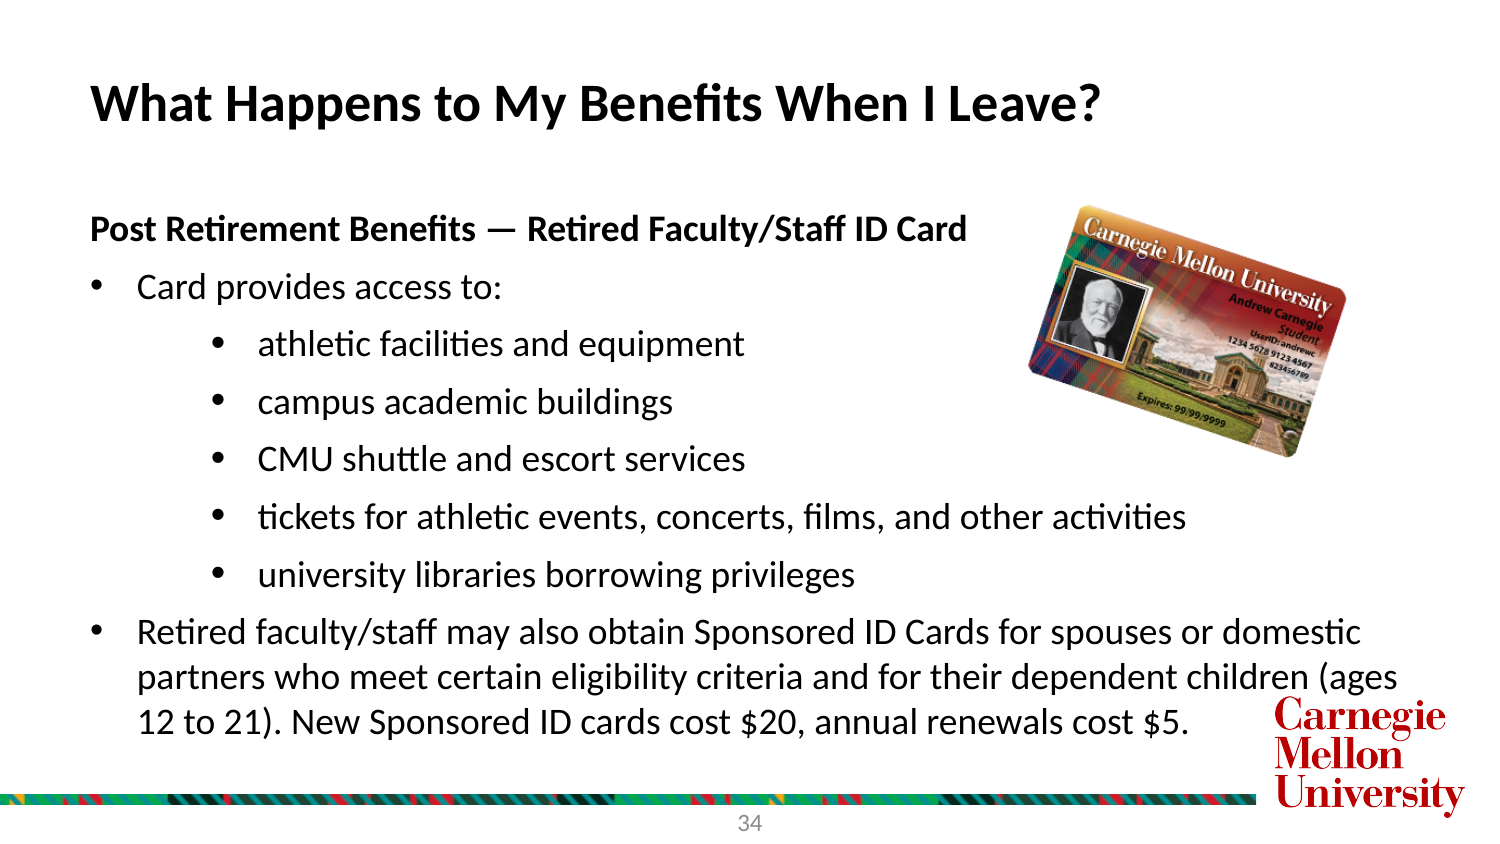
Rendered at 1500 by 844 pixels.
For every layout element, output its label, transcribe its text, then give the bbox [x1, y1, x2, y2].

picture [1024, 199, 1351, 467]
slide_number 34 [706, 798, 794, 844]
picture [0, 794, 1257, 805]
list Post Retirement Benefits — Retired Faculty/Staff ID Card Card provides access to: athletic facilities and equipment campus academic buildings CMU shuttle and escort services tickets for athletic events, concerts, films, and other activities university libraries borrowing privileges Retired faculty/staff may also obtain Sponsored ID Cards for spouses or domestic partners who meet certain eligibility criteria and for their dependent children (ages 12 to 21). New Sponsored ID cards cost $20, annual renewals cost $5. [75, 196, 1425, 760]
title What Happens to My Benefits When I Leave? [75, 59, 1425, 160]
picture [1275, 696, 1465, 818]
